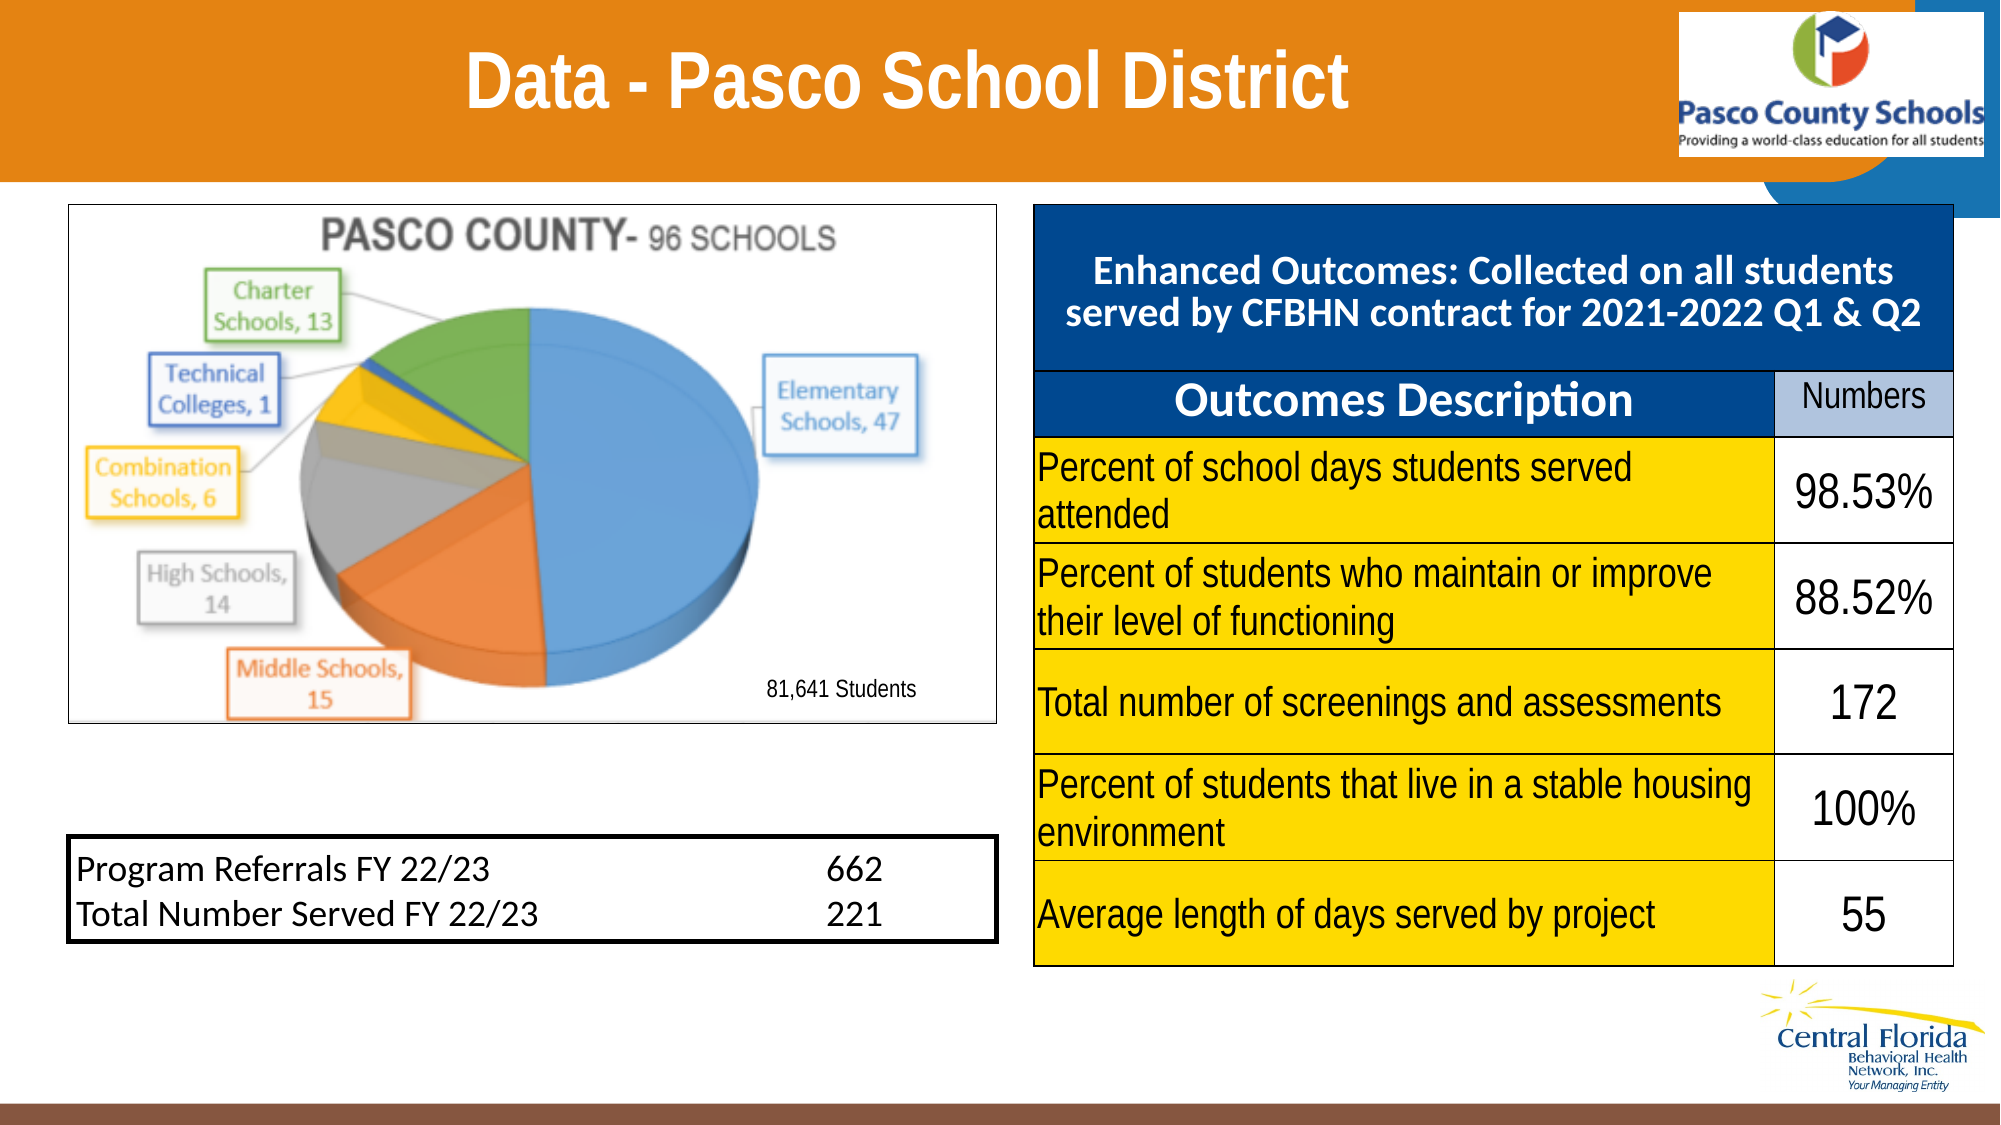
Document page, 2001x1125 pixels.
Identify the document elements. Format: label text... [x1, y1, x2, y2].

table_cell Numbers [1775, 372, 1953, 436]
table_cell 88.52% [1775, 544, 1953, 648]
table_cell 172 [1775, 650, 1953, 753]
picture [68, 203, 997, 725]
list Data - Pasco School District [55, 30, 1675, 138]
table_cell Average length of days served by project [1035, 861, 1774, 965]
table_cell Percent of students who maintain or improve their level of functioning [1035, 544, 1774, 648]
picture [1754, 979, 1994, 1092]
table_cell 100% [1775, 755, 1953, 860]
table_cell Outcomes Description [1035, 372, 1774, 436]
table_cell 55 [1775, 861, 1953, 965]
table_cell Percent of students that live in a stable housing environment [1035, 755, 1774, 860]
table_header Enhanced Outcomes: Collected on all students served by CFBHN contract for 2021-2022 Q1 & Q2 [1035, 205, 1953, 370]
table_cell Percent of school days students served attended [1035, 438, 1774, 542]
table_cell 98.53% [1775, 438, 1953, 542]
table_cell Total number of screenings and assessments [1035, 650, 1774, 753]
picture [1678, 11, 1985, 158]
text_box Program Referrals FY 22/23 662 Total Number Served FY 22/23 221 [68, 836, 997, 942]
